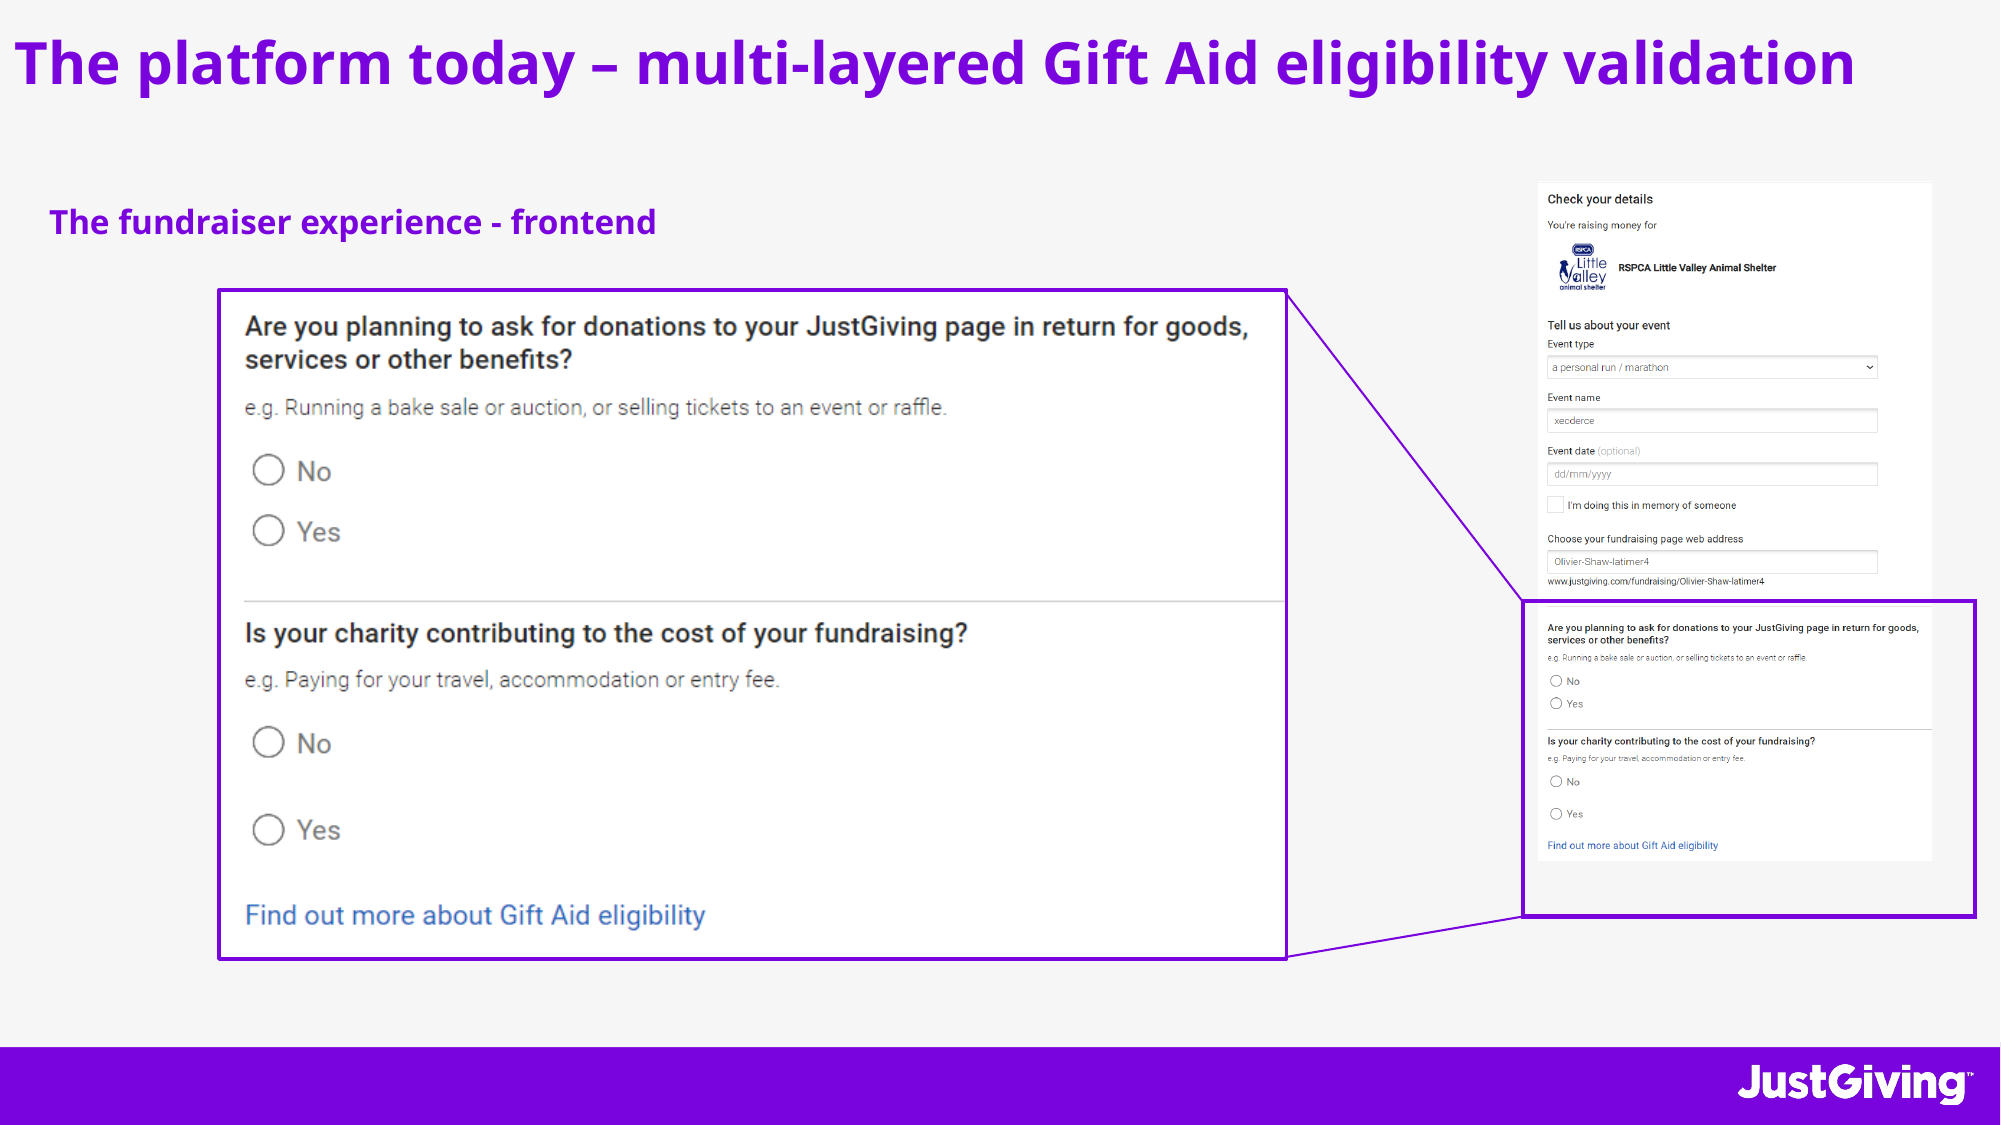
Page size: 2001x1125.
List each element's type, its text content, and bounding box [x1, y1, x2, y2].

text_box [1284, 291, 1523, 601]
picture [1538, 181, 1932, 861]
picture [220, 291, 1285, 958]
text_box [1284, 916, 1523, 958]
text_box The platform today – multi-layered Gift Aid eligibility validation [0, 18, 1957, 104]
text_box [1522, 600, 1976, 918]
text_box The fundraiser experience - frontend [24, 146, 1948, 265]
